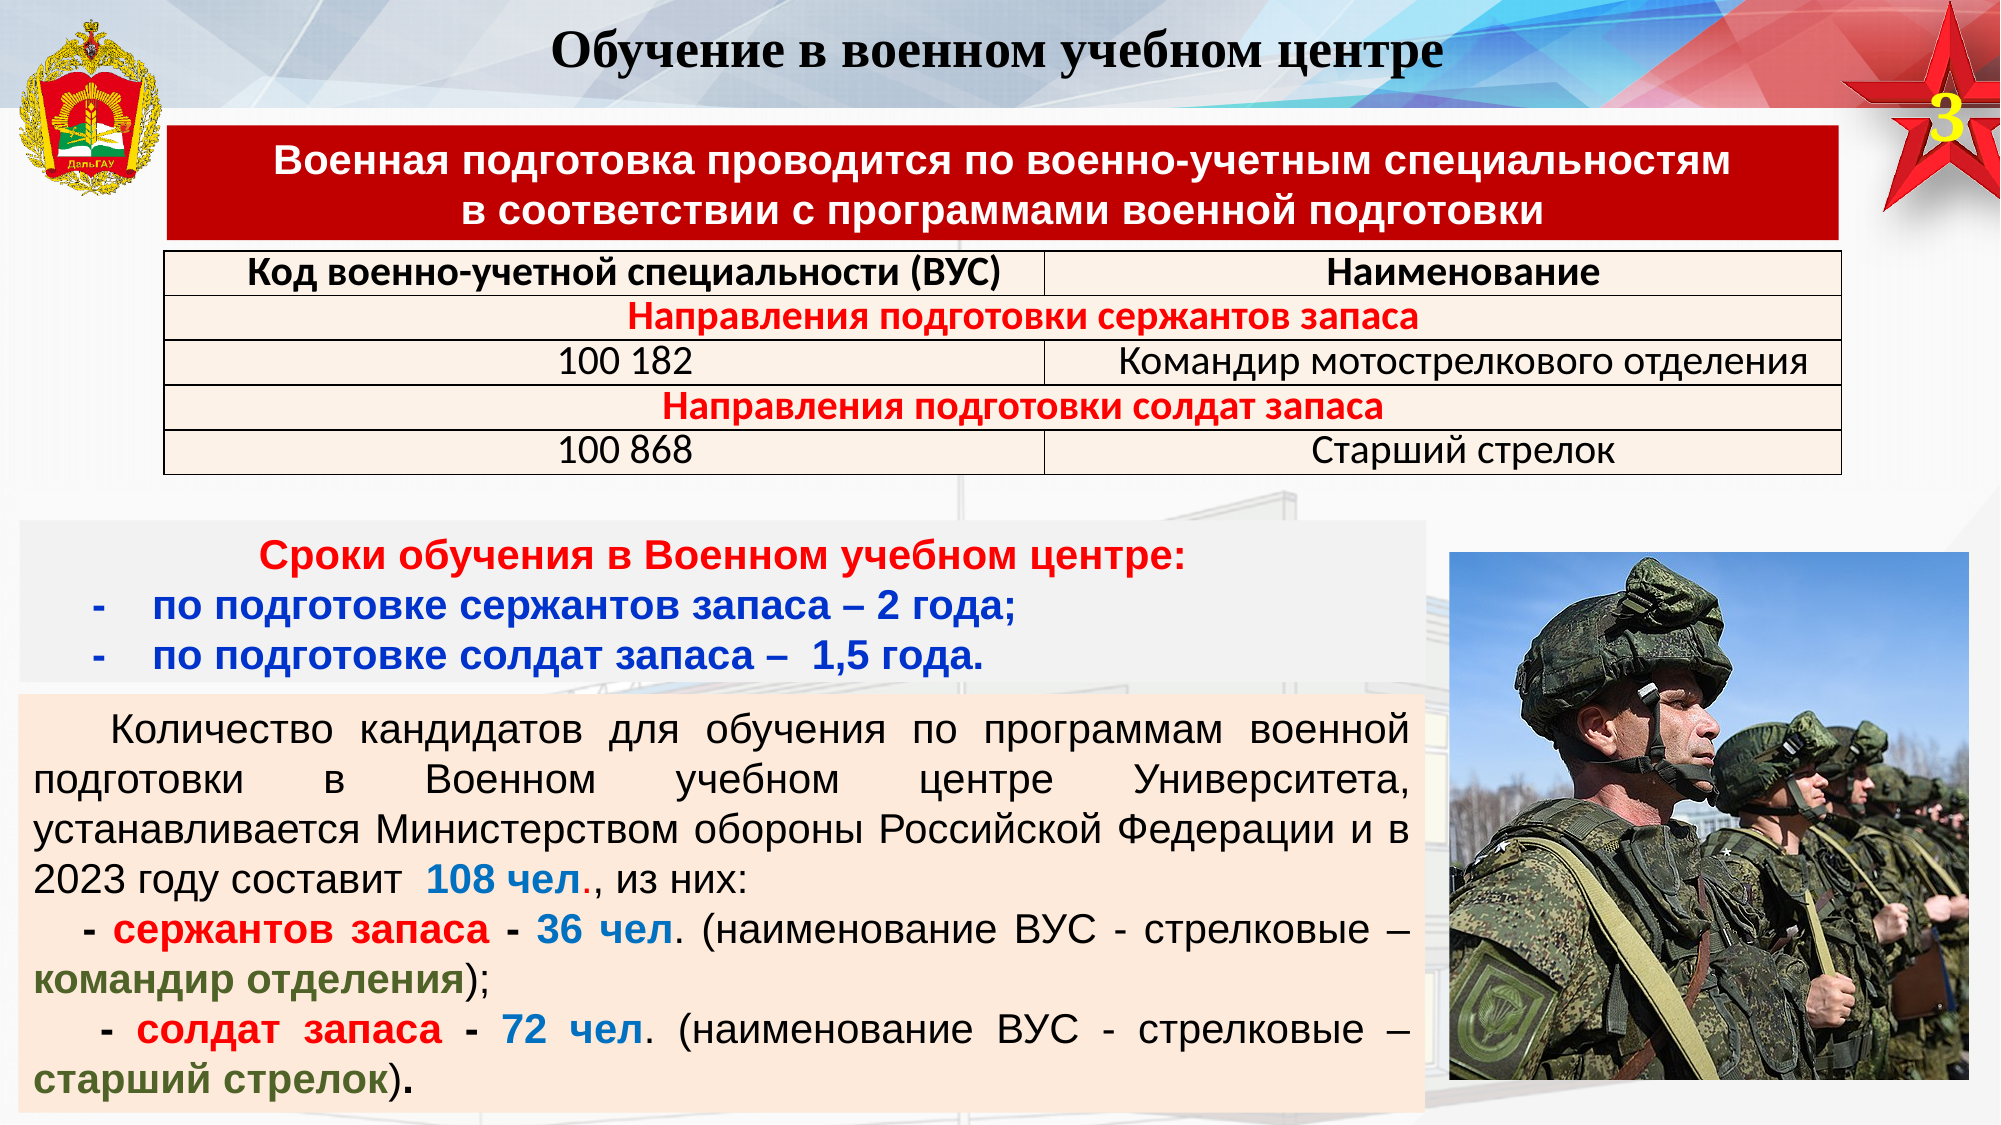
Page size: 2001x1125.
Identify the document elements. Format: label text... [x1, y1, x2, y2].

text_box Обучение в военном учебном центре [288, 6, 1708, 87]
table_cell Старший стрелок [1045, 431, 1841, 474]
table_cell Командир мотострелкового отделения [1045, 341, 1841, 384]
table_cell Направления подготовки сержантов запаса [165, 296, 1841, 339]
text_box Военная подготовка проводится по военно-учетным специальностям в соответствии с программами военной подготовки [166, 125, 1839, 241]
picture [1838, 0, 2000, 215]
table_header Код военно-учетной специальности (ВУС) [165, 252, 1044, 295]
table_header Наименование [1045, 252, 1841, 295]
text_box Количество кандидатов для обучения по программам военной подготовки в Военном учебном центре Университета, устанавливается Министерством обороны Российской Федерации и в 2023 году составит 108 чел., из них: - сержантов запаса - 36 чел. (наименование ВУС - стрелковые – командир отделения); - солдат запаса - 72 чел. (наименование ВУС - стрелковые – старший стрелок). [18, 694, 1426, 1113]
text_box [0, 0, 1831, 108]
table_cell Направления подготовки солдат запаса [165, 386, 1841, 429]
table_cell 100 868 [165, 431, 1044, 474]
picture [19, 18, 162, 197]
picture [1449, 552, 1970, 1081]
text_box Сроки обучения в Военном учебном центре: - по подготовке сержантов запаса – 2 года; - по подготовке солдат запаса – 1,5 года. [19, 520, 1427, 683]
table_cell 100 182 [165, 341, 1044, 384]
